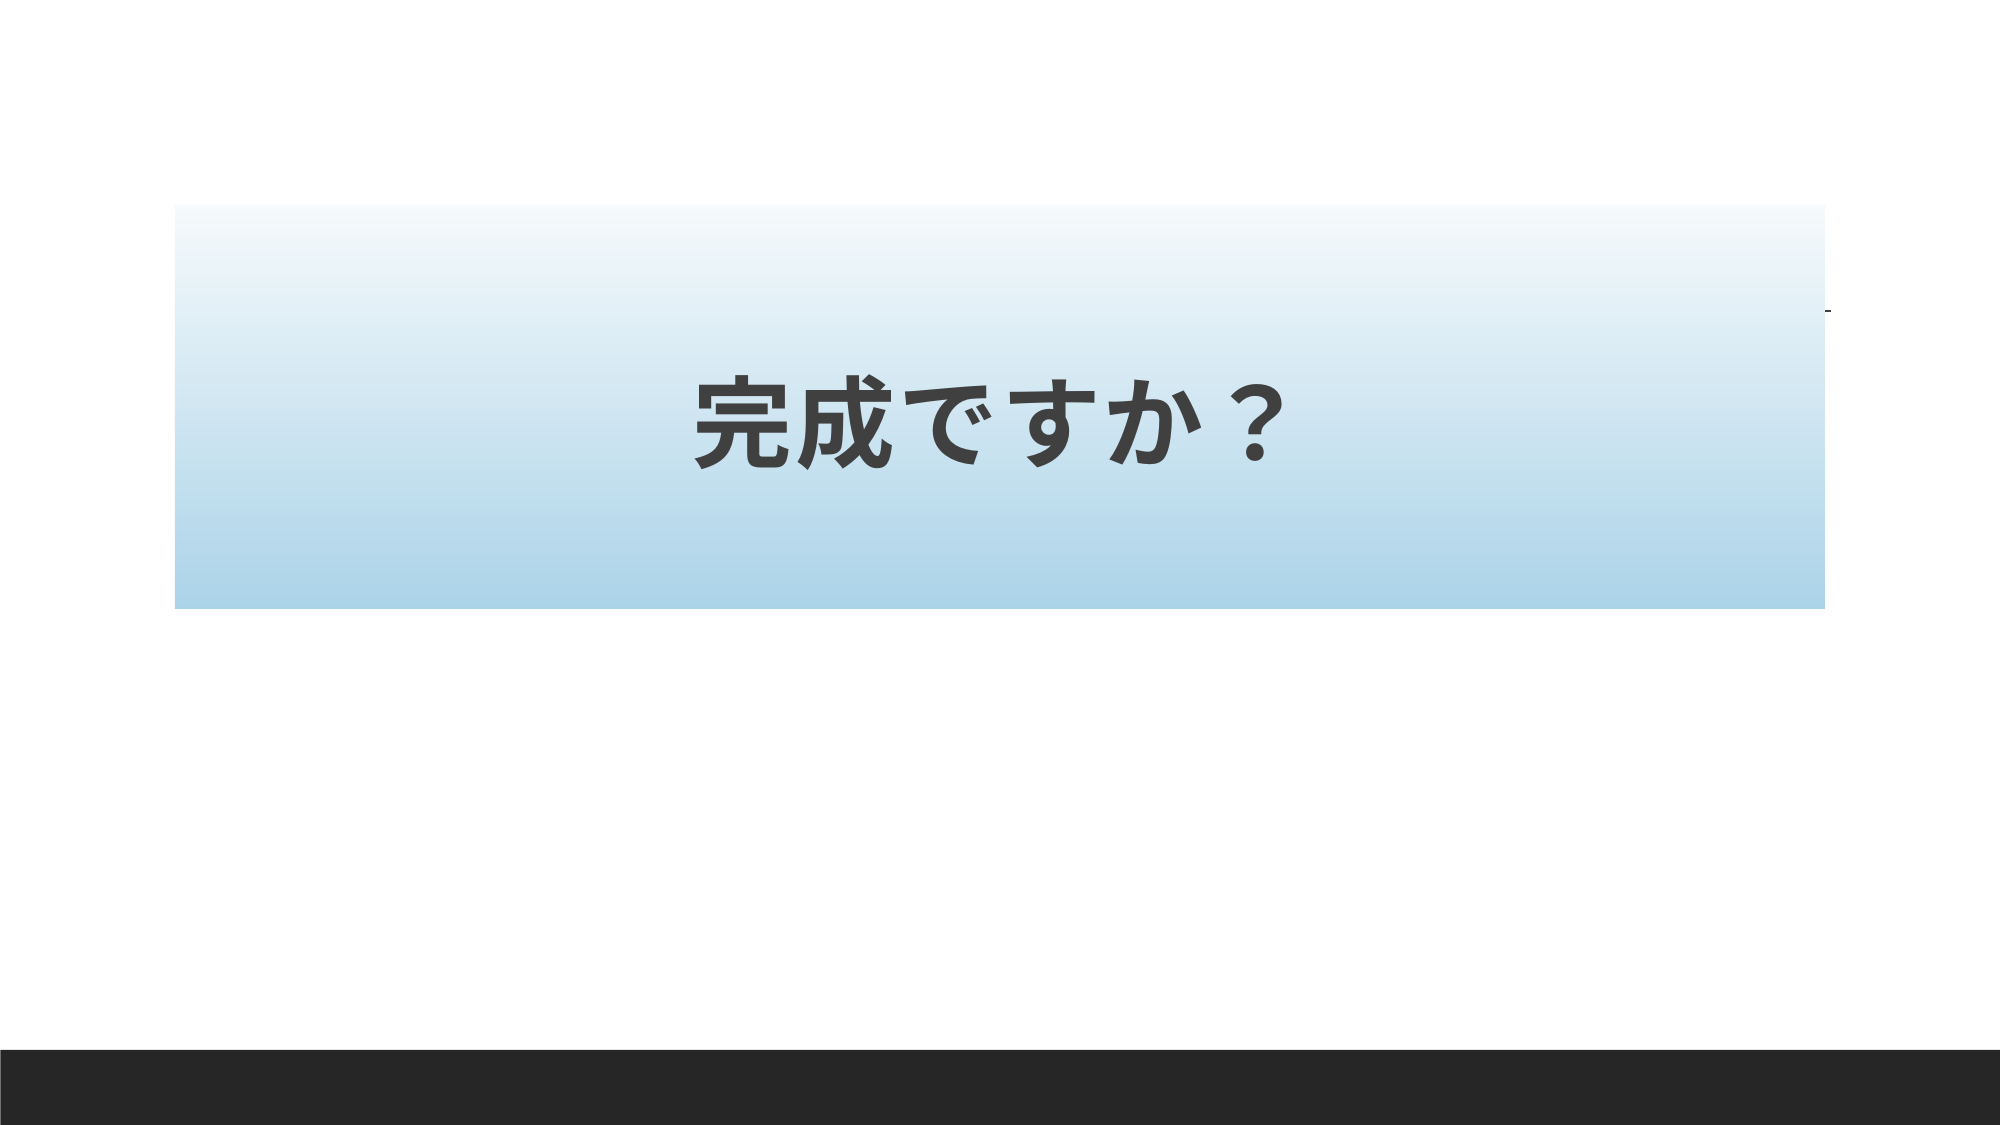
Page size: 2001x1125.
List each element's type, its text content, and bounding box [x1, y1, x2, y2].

title 完成ですか？ [174, 205, 1825, 609]
